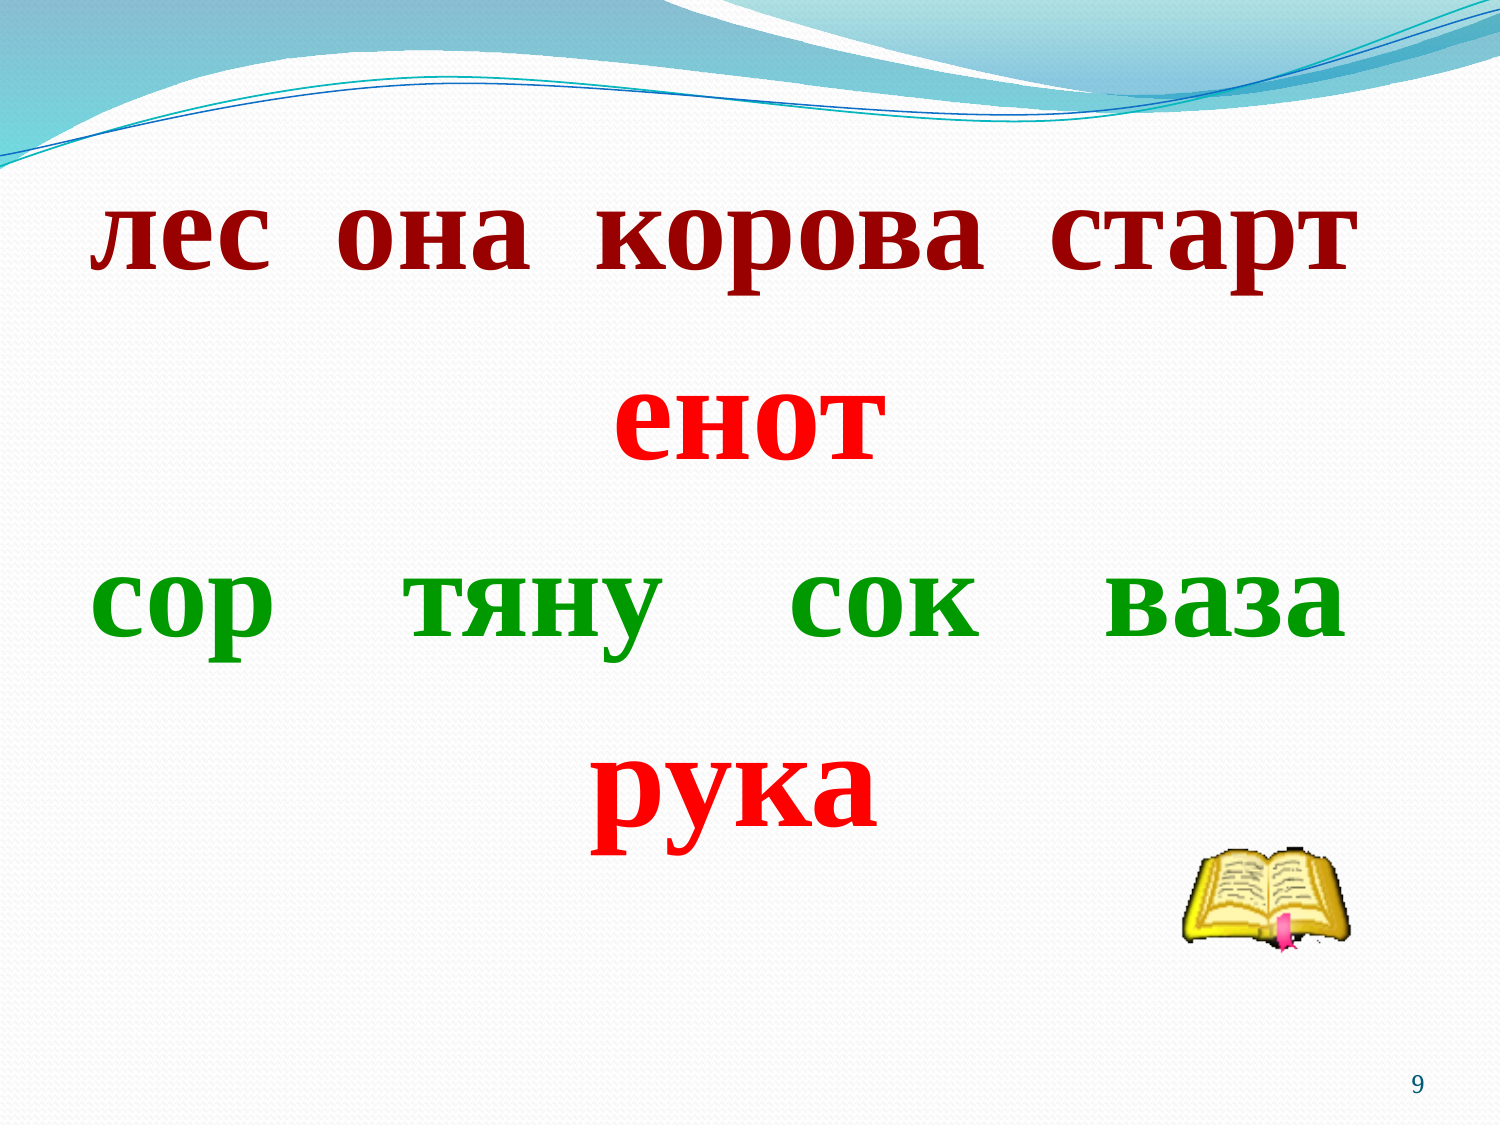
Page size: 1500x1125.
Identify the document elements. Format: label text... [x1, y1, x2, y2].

list лес она корова старт енот сор тяну сок ваза рука [75, 46, 1425, 1005]
picture [1171, 773, 1362, 963]
slide_number 9 [1299, 1042, 1425, 1103]
